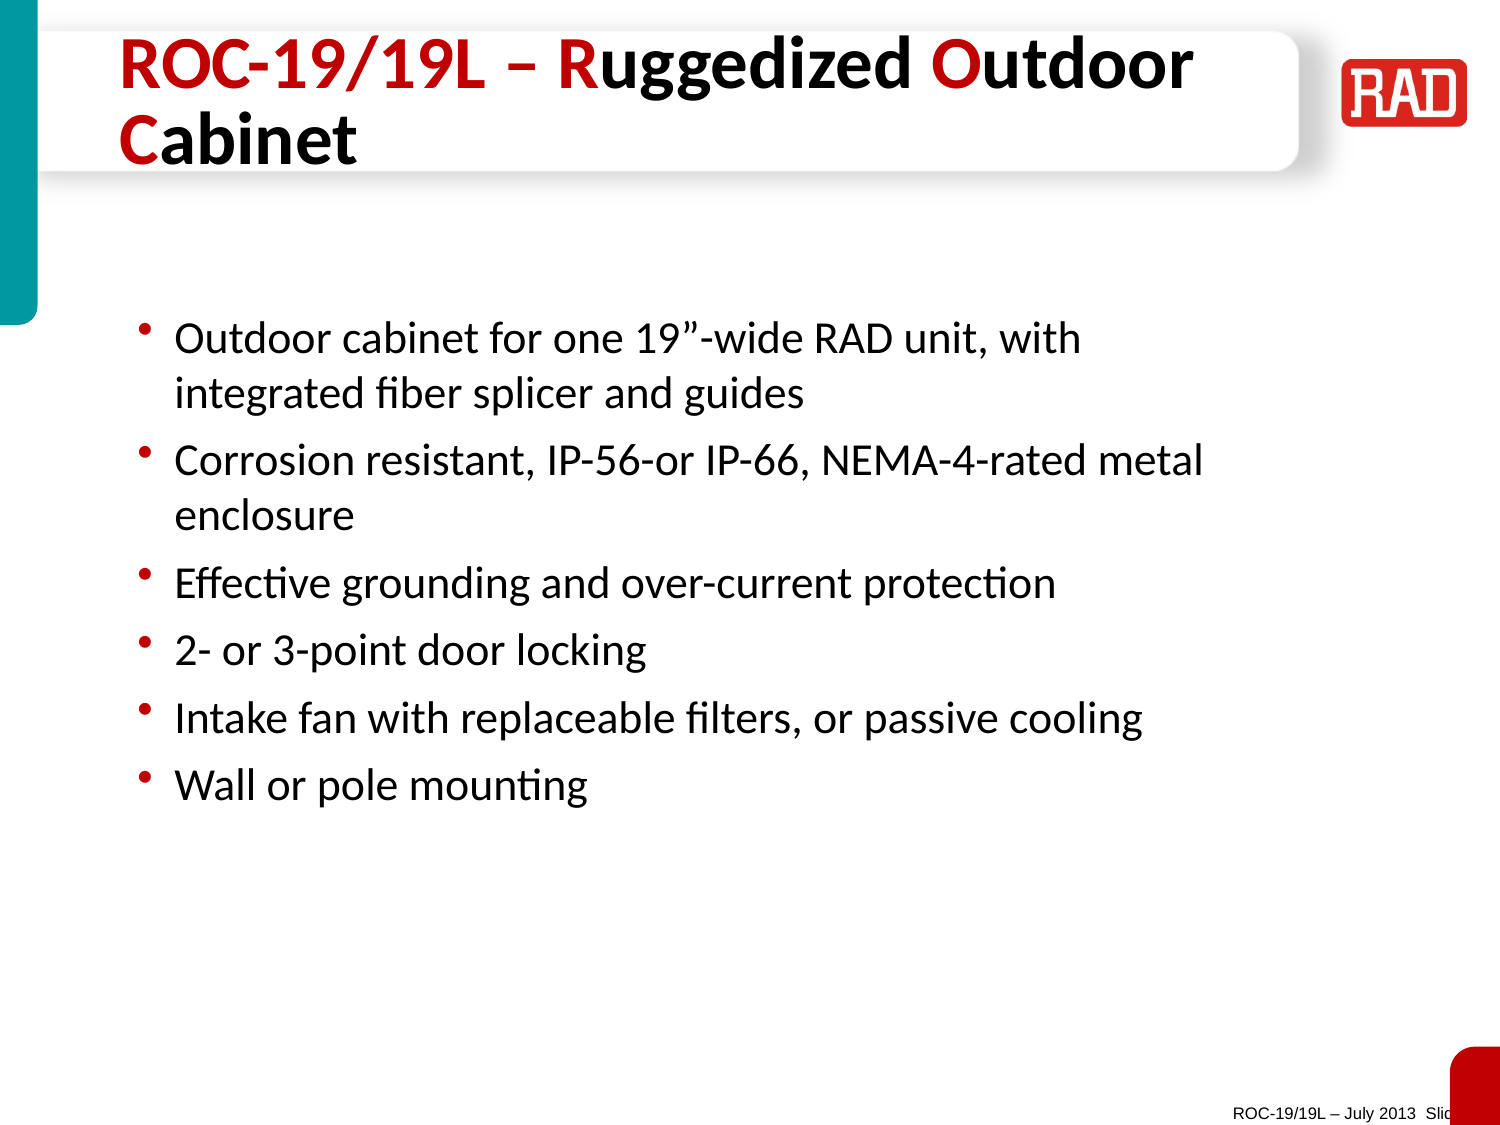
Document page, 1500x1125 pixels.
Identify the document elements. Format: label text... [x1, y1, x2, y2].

list Outdoor cabinet for one 19”-wide RAD unit, with integrated fiber splicer and guides Corrosion resistant, IP-56-or IP-66, NEMA-4-rated metal enclosure Effective grounding and over-current protection 2- or 3-point door locking Intake fan with replaceable filters, or passive cooling Wall or pole mounting [122, 300, 1292, 876]
title ROC-19/19L – Ruggedized Outdoor Cabinet [104, 50, 1215, 157]
picture [38, 0, 1467, 216]
